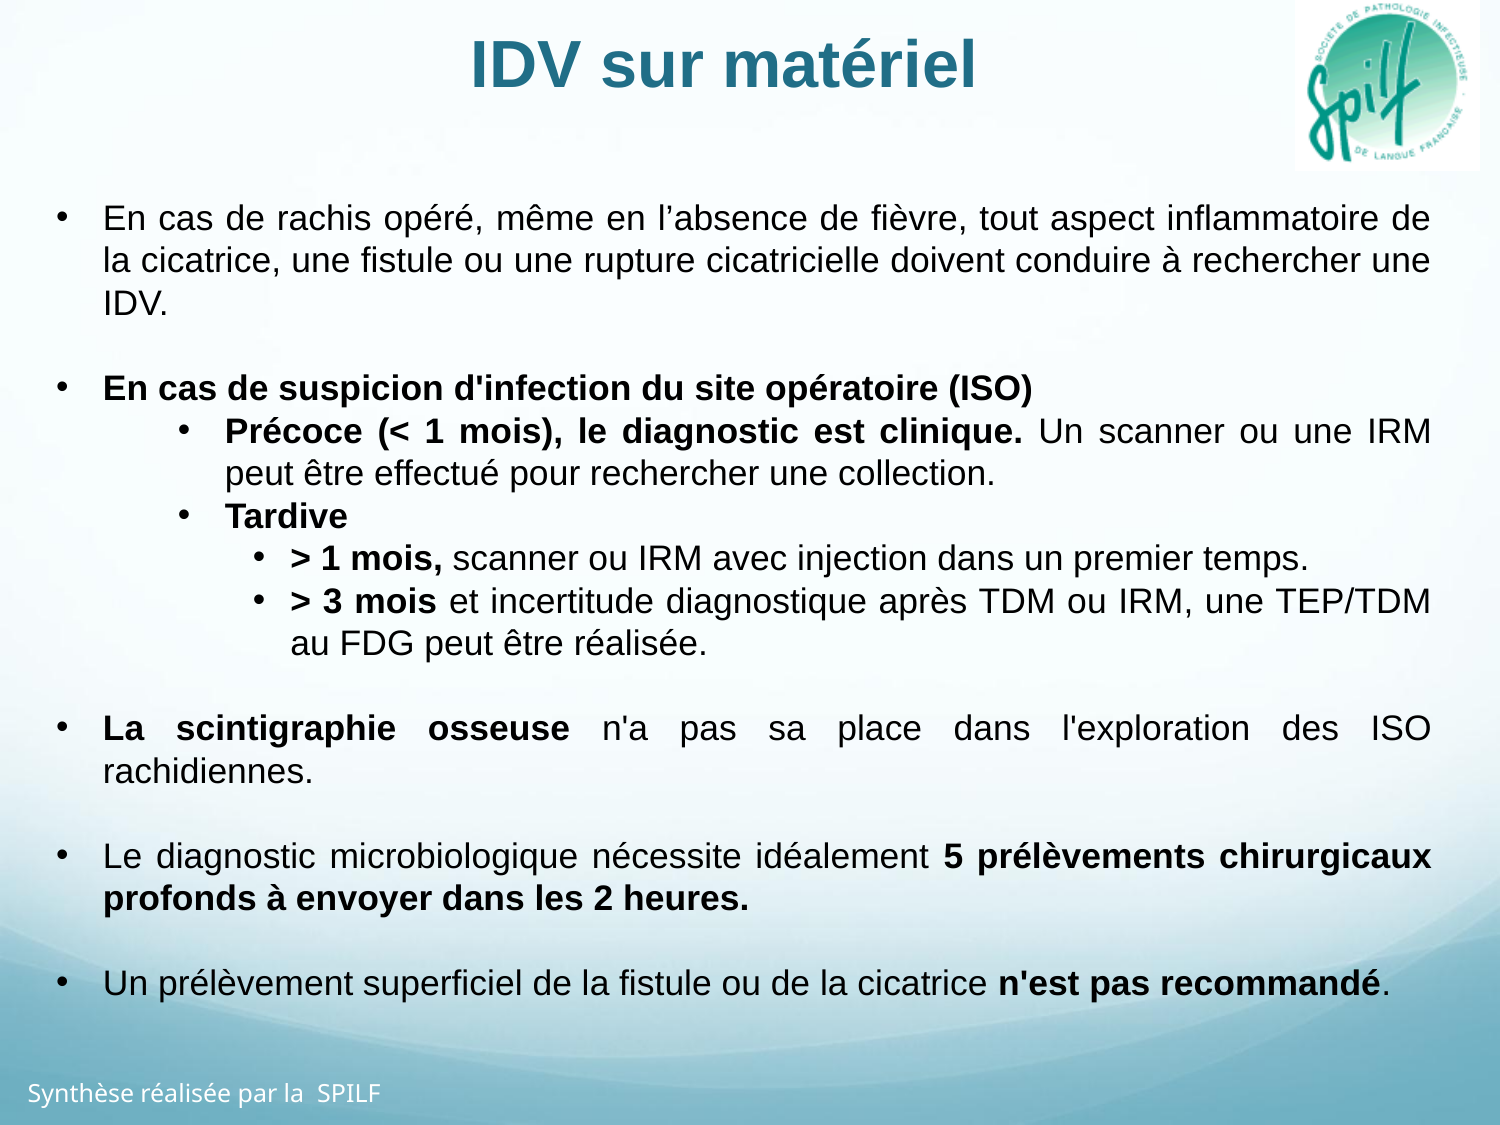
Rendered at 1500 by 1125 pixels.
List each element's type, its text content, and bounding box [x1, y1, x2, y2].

footer Synthèse réalisée par la SPILF [12, 1070, 807, 1125]
text_box En cas de rachis opéré, même en l’absence de fièvre, tout aspect inflammatoire de la cicatrice, une fistule ou une rupture cicatricielle doivent conduire à rechercher une IDV. En cas de suspicion d'infection du site opératoire (ISO) Précoce (< 1 mois), le diagnostic est clinique. Un scanner ou une IRM peut être effectué pour rechercher une collection. Tardive > 1 mois, scanner ou IRM avec injection dans un premier temps. > 3 mois et incertitude diagnostique après TDM ou IRM, une TEP/TDM au FDG peut être réalisée. La scintigraphie osseuse n'a pas sa place dans l'exploration des ISO rachidiennes. Le diagnostic microbiologique nécessite idéalement 5 prélèvements chirurgicaux profonds à envoyer dans les 2 heures. Un prélèvement superficiel de la fistule ou de la cicatrice n'est pas recommandé. [41, 187, 1447, 1051]
picture [0, 0, 1500, 1125]
text_box IDV sur matériel [12, 12, 1437, 108]
